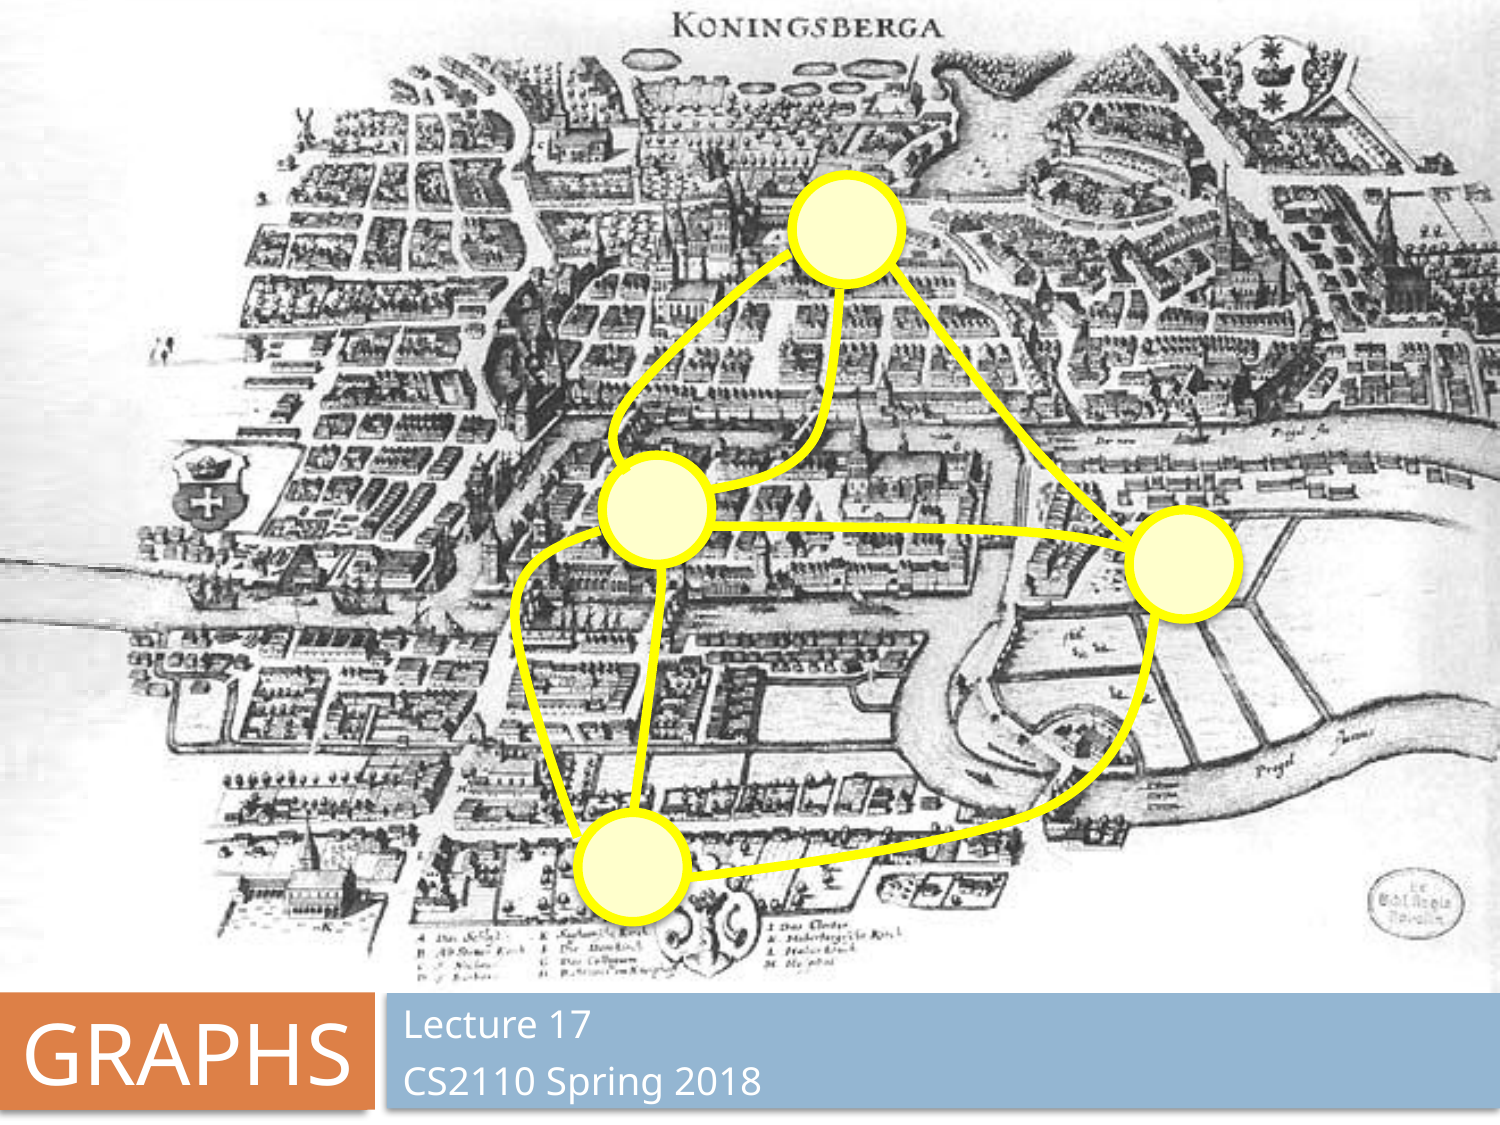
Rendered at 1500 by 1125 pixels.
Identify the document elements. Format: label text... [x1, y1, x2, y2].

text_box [514, 174, 1239, 922]
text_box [0, 0, 1500, 993]
subtitle Lecture 17 CS2110 Spring 2018 [387, 1002, 1488, 1111]
text_box GRAPHS [0, 1001, 376, 1111]
